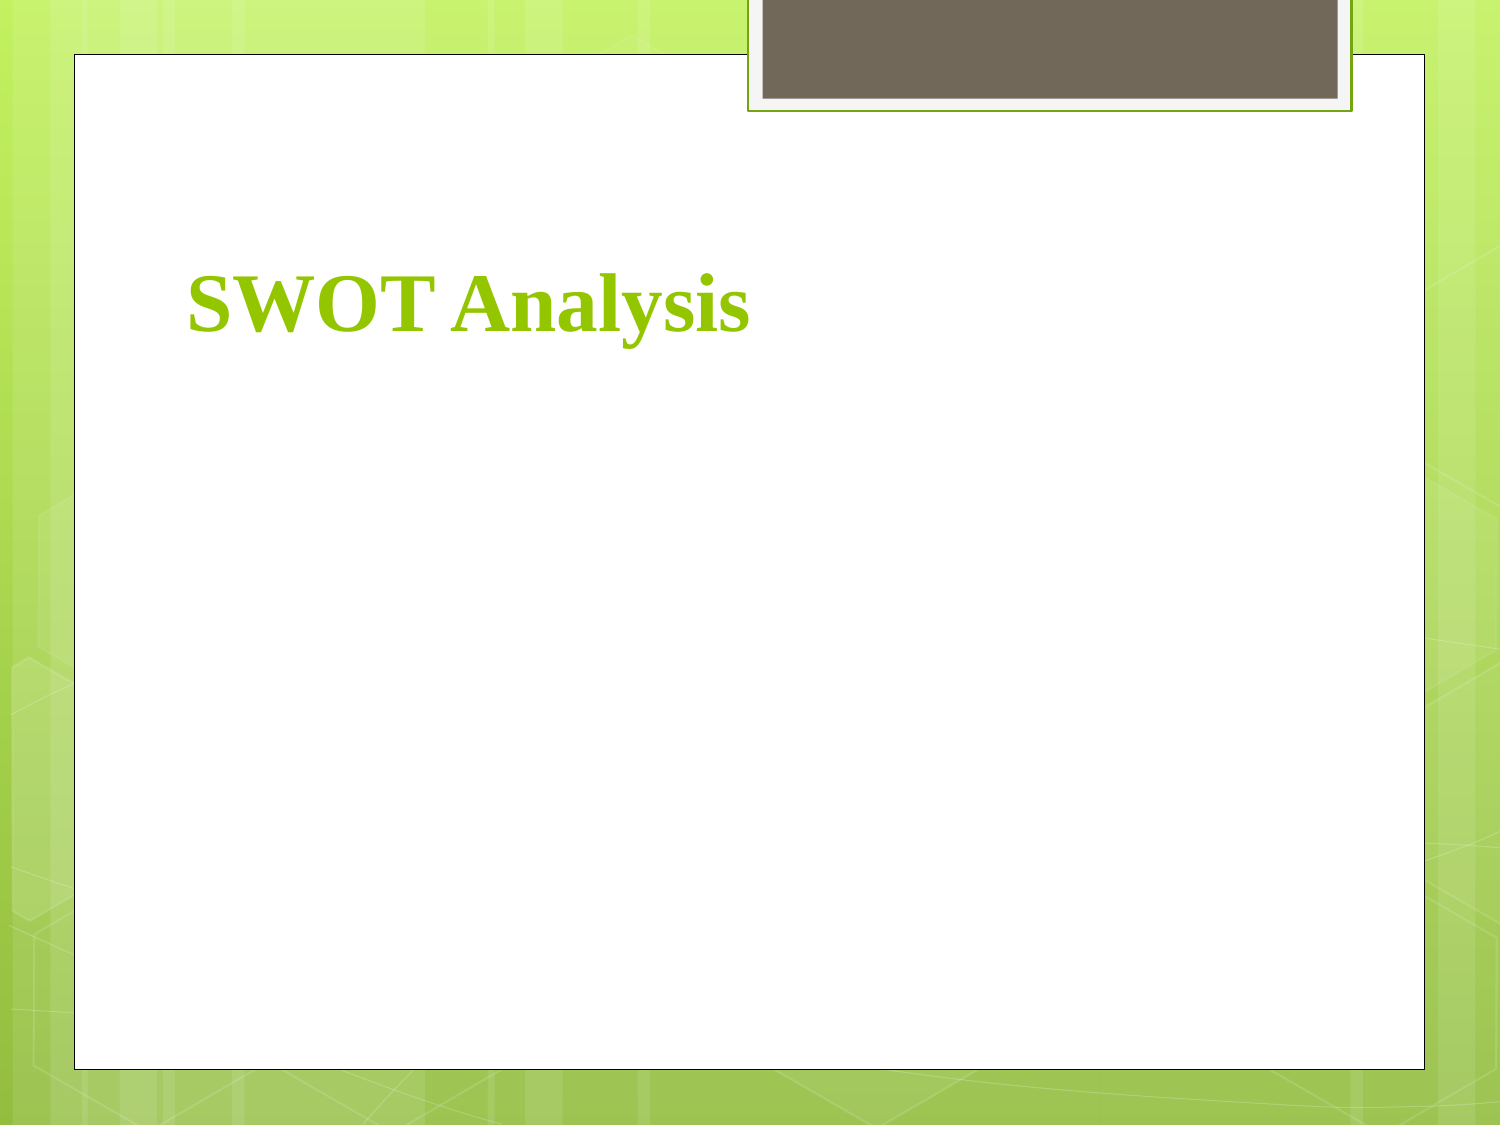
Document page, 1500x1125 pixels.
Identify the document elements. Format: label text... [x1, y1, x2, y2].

title SWOT Analysis [171, 168, 1324, 357]
